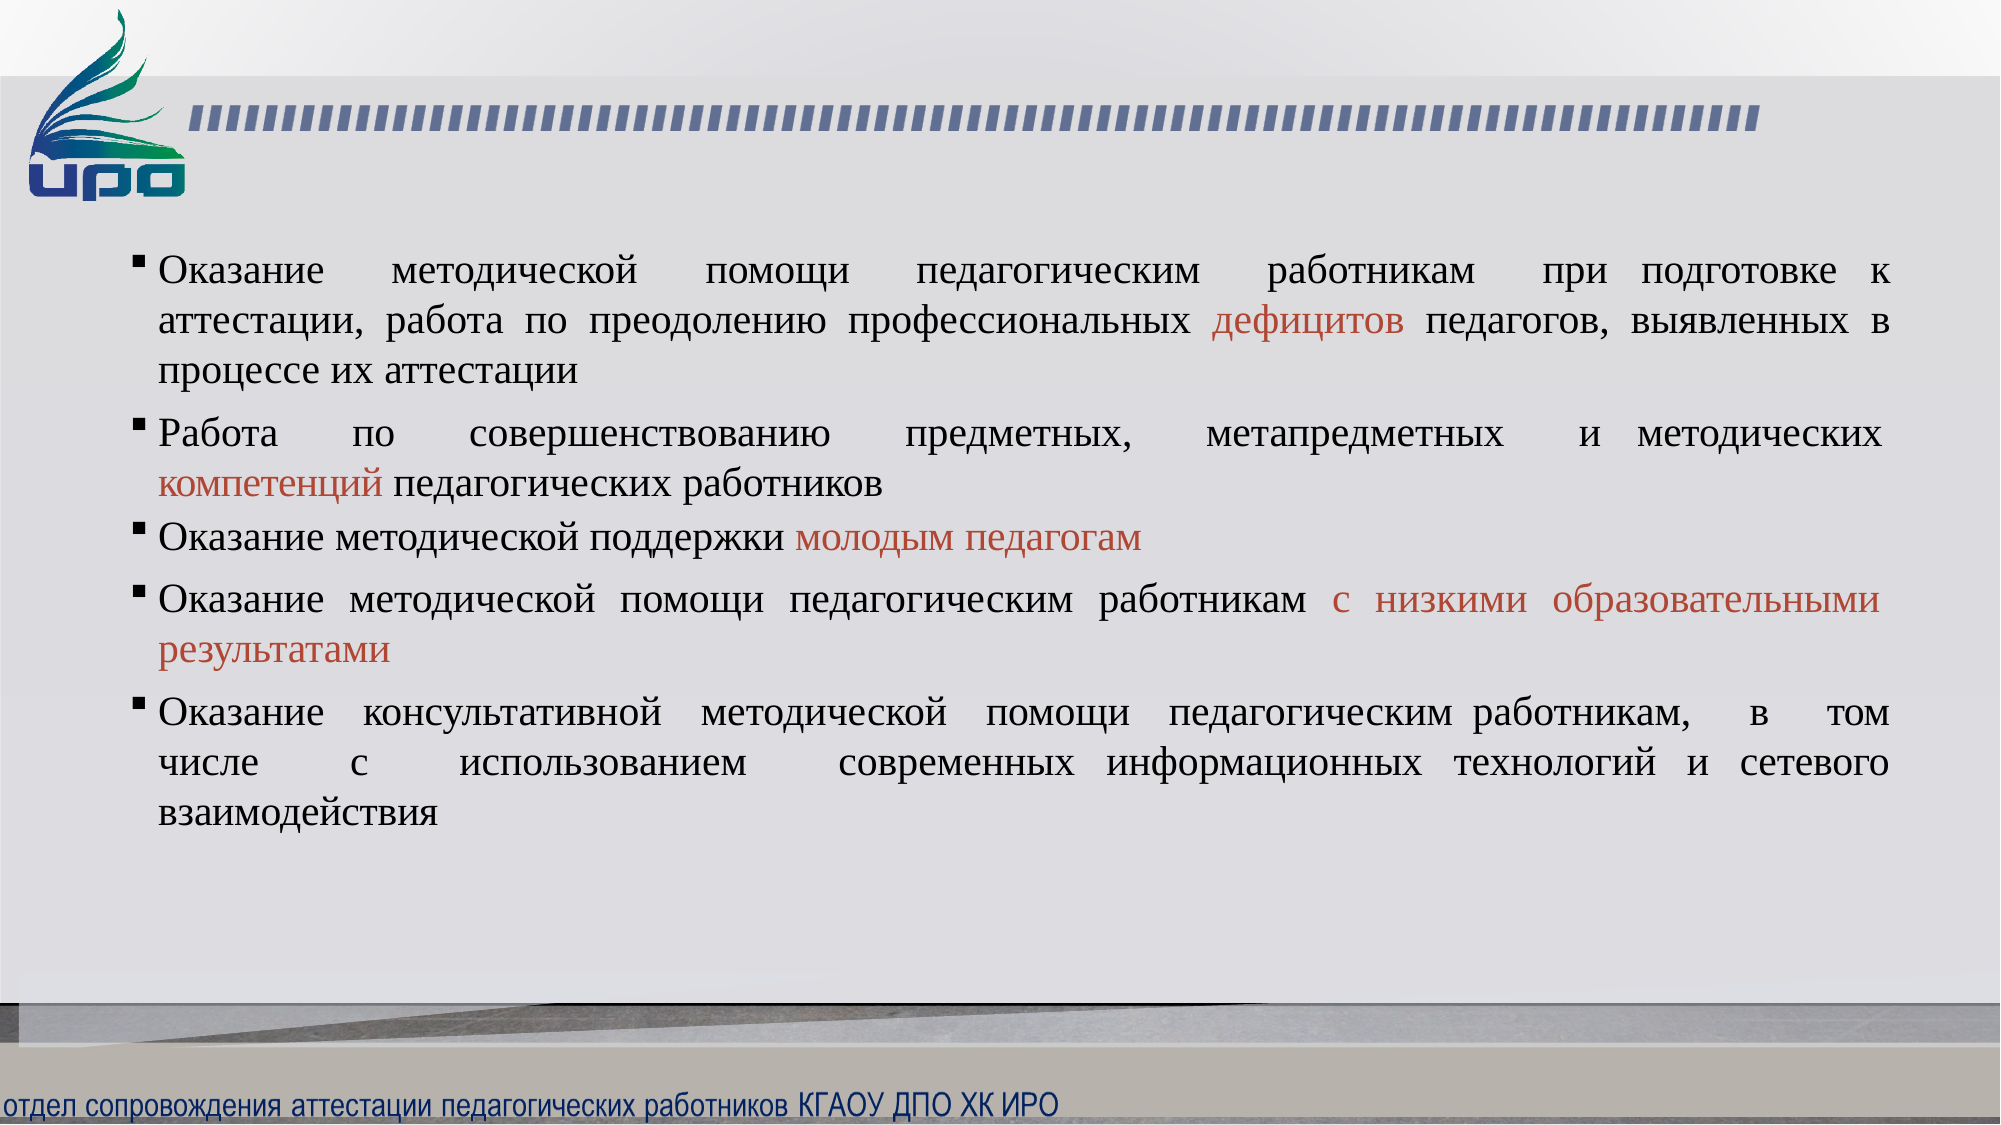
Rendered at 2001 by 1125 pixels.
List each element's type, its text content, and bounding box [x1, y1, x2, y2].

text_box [0, 970, 2000, 1125]
text_box Оказание методической помощи педагогическим работникам при подготовке к аттестации, работа по преодолению профессиональных дефицитов педагогов, выявленных в процессе их аттестации Работа по совершенствованию предметных, метапредметных и методических компетенций педагогических работников Оказание методической поддержки молодым педагогам Оказание методической помощи педагогическим работникам с низкими образовательными результатами Оказание консультативной методической помощи педагогическим работникам, в том числе с использованием современных информационных технологий и сетевого взаимодействия [127, 239, 1891, 834]
picture [0, 0, 2000, 970]
